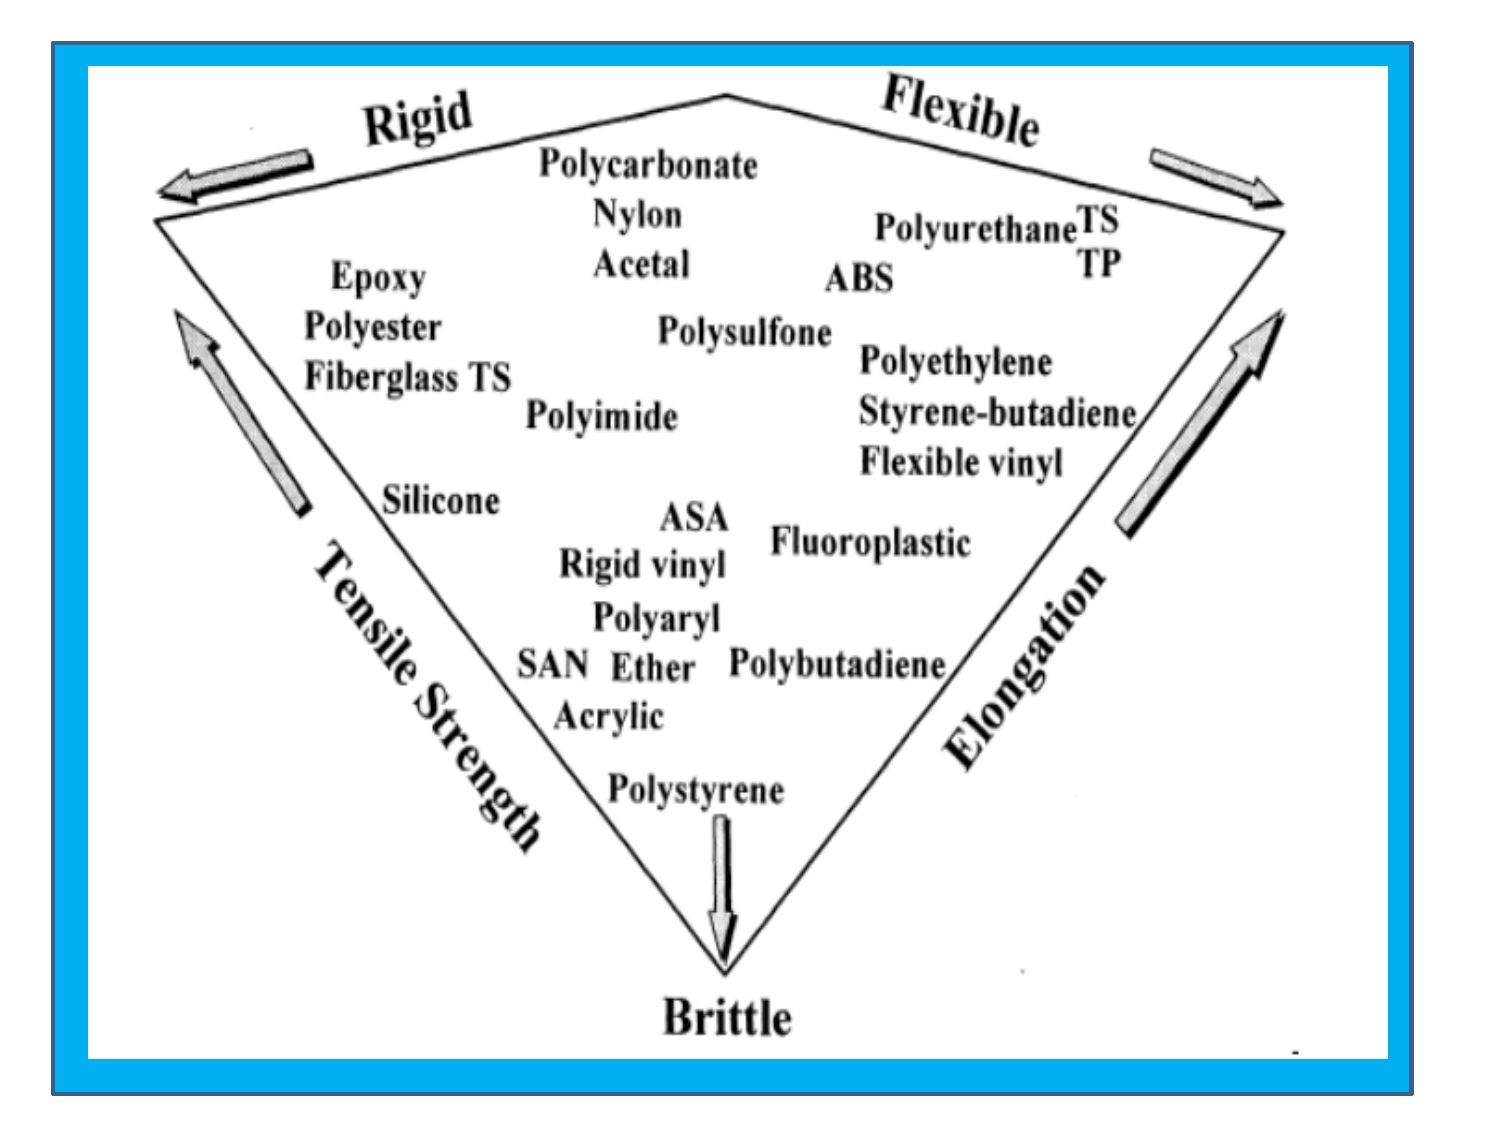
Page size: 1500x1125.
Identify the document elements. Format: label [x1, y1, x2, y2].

picture [89, 67, 1387, 1058]
text_box [51, 41, 1414, 1096]
